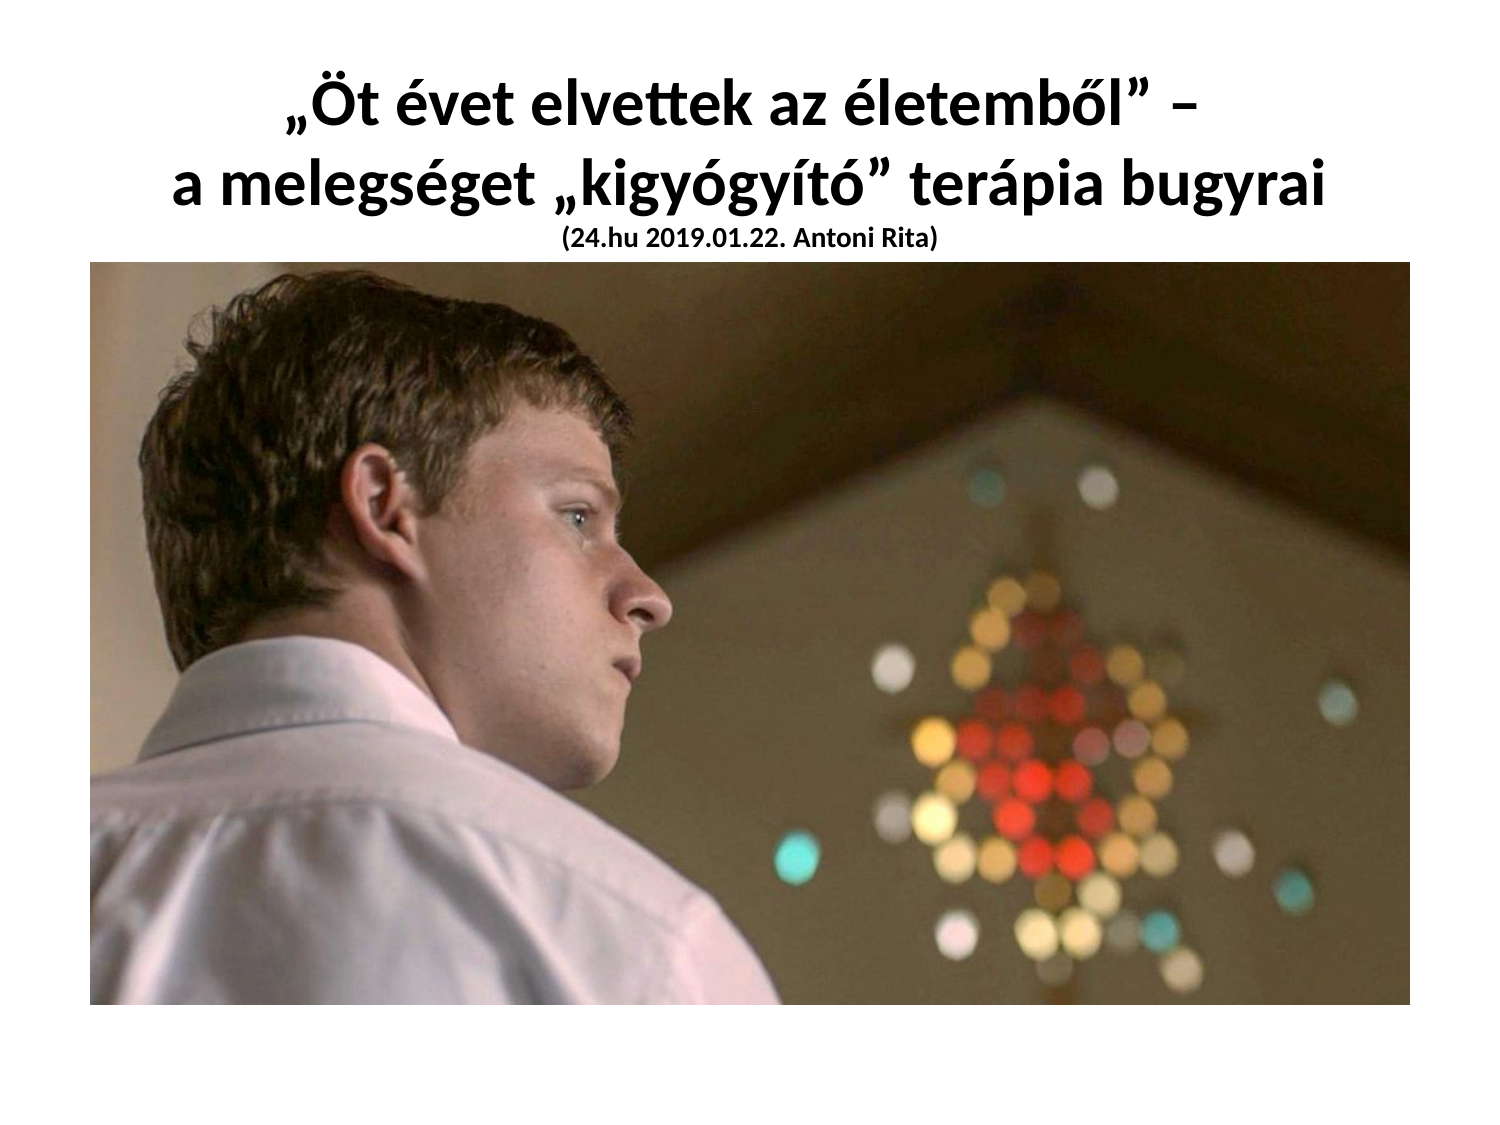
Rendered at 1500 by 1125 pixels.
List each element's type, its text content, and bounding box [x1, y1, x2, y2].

title „Öt évet elvettek az életemből” – a melegséget „kigyógyító” terápia bugyrai (24.hu 2019.01.22. Antoni Rita) [75, 45, 1425, 268]
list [89, 262, 1411, 1006]
